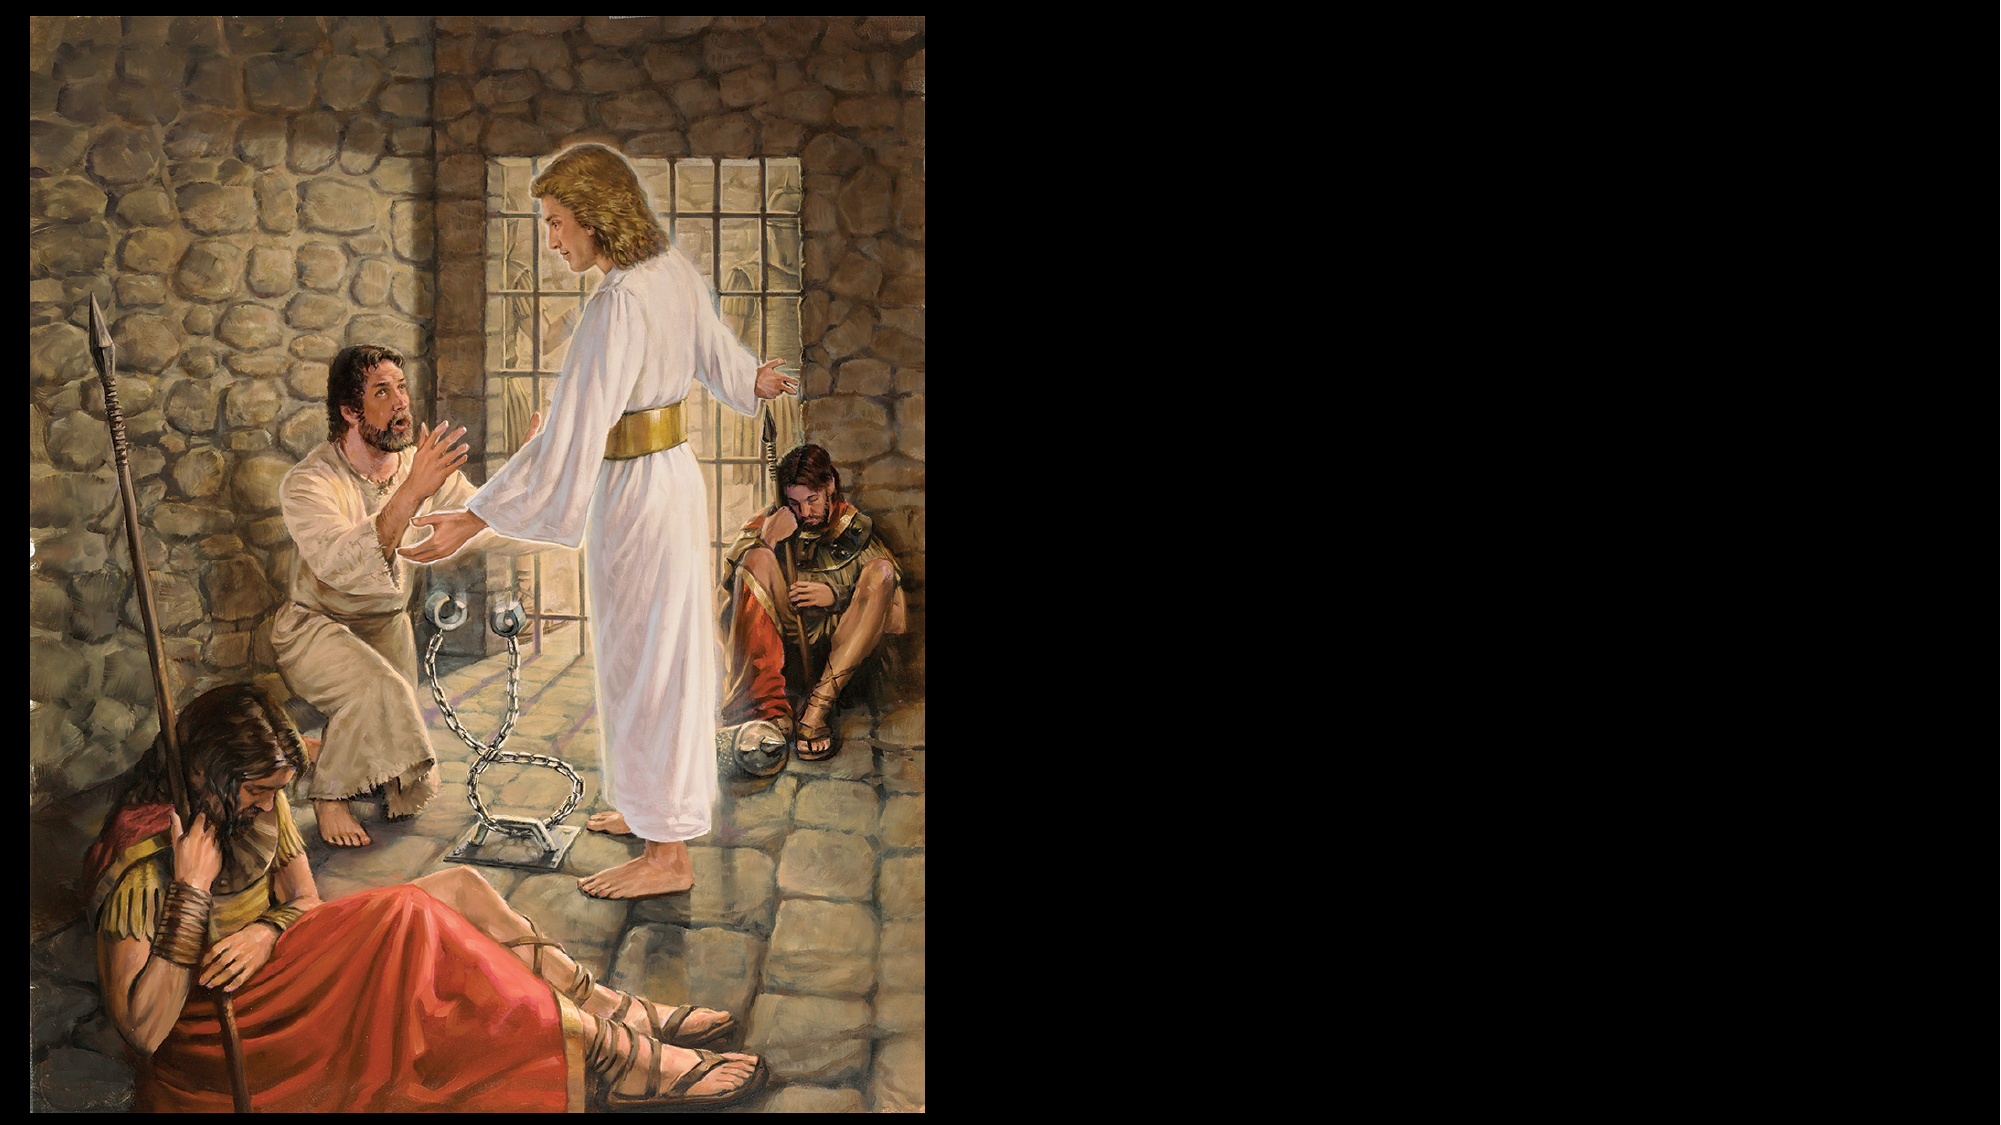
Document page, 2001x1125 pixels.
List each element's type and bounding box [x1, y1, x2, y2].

list [30, 16, 925, 1113]
